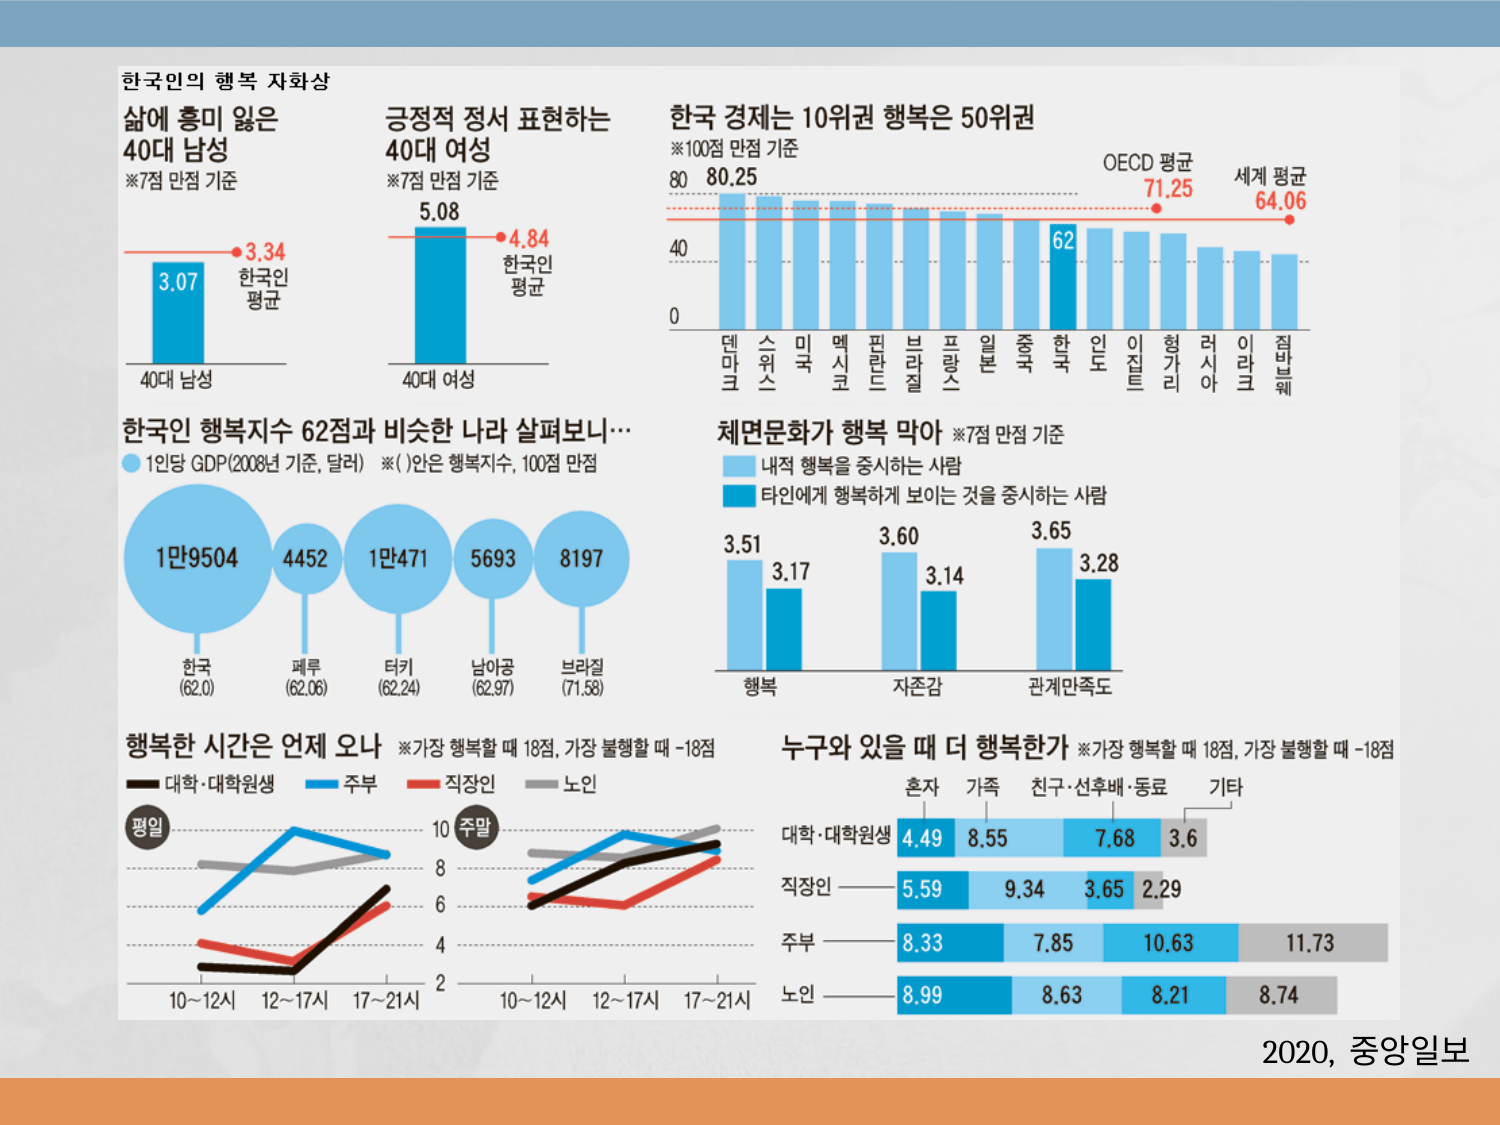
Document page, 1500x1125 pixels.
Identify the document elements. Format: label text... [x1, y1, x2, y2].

text_box 2020, 중앙일보 [1247, 1023, 1487, 1078]
picture [118, 66, 1400, 1020]
